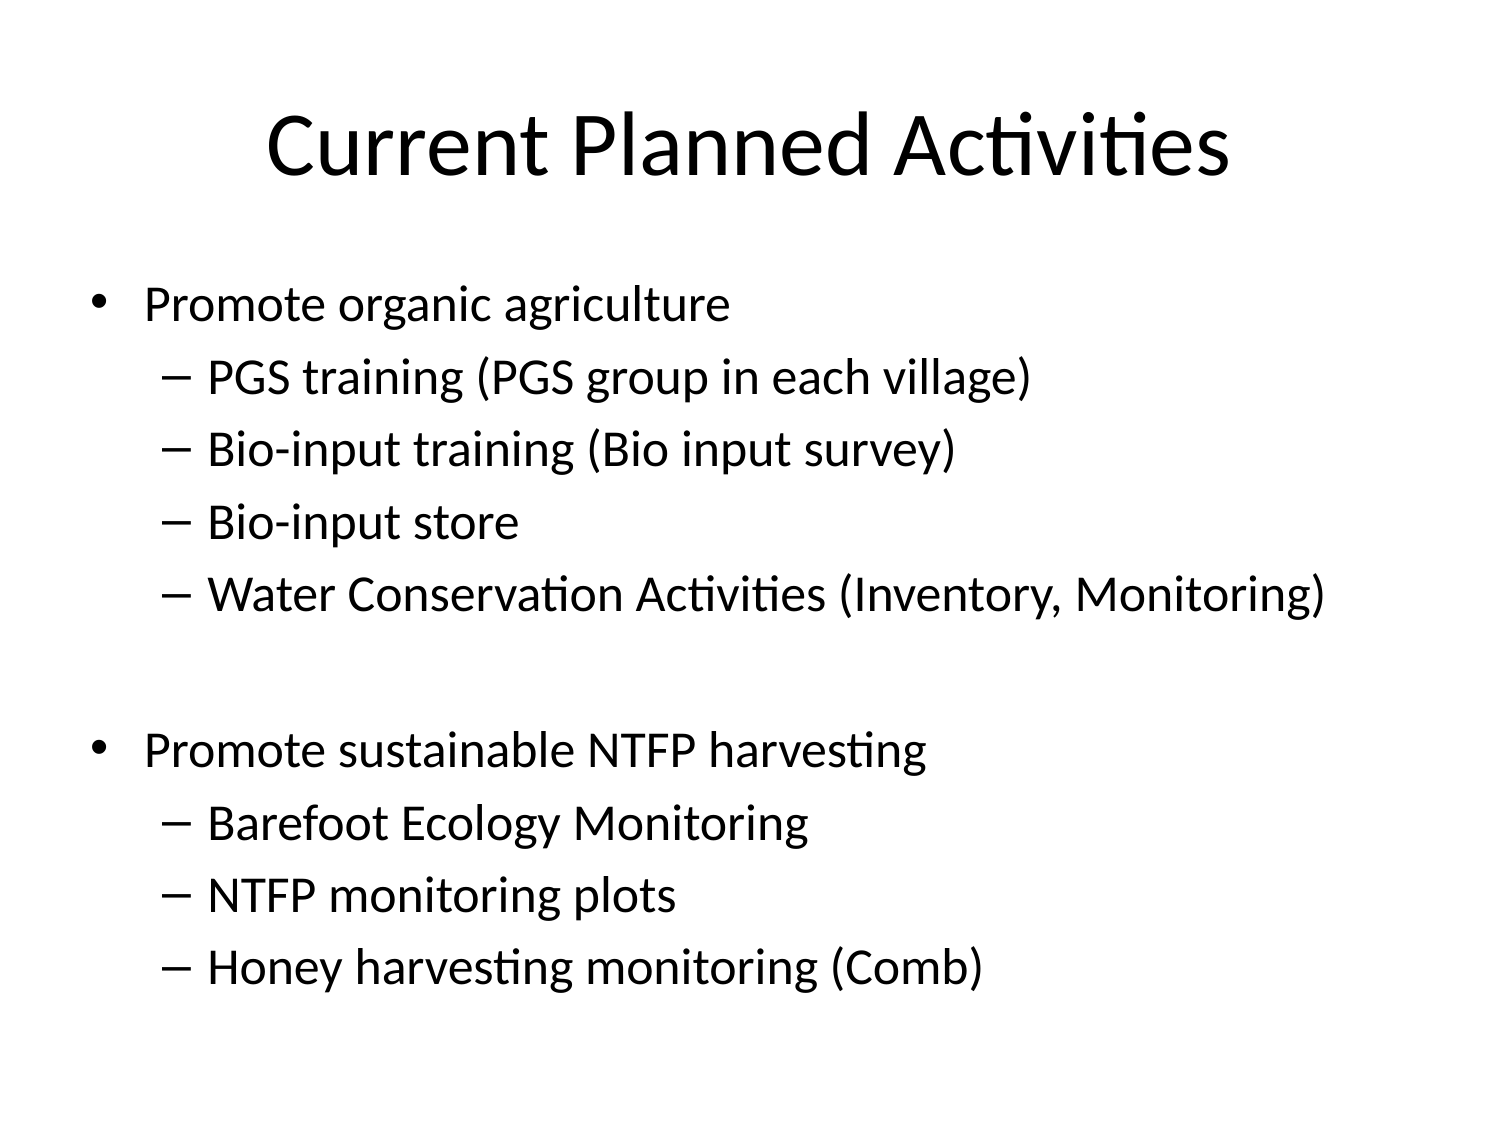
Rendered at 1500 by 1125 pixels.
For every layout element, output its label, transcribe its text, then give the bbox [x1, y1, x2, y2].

title Current Planned Activities [75, 45, 1425, 233]
list Promote organic agriculture PGS training (PGS group in each village) Bio-input training (Bio input survey) Bio-input store Water Conservation Activities (Inventory, Monitoring) Promote sustainable NTFP harvesting Barefoot Ecology Monitoring NTFP monitoring plots Honey harvesting monitoring (Comb) [75, 262, 1425, 1005]
